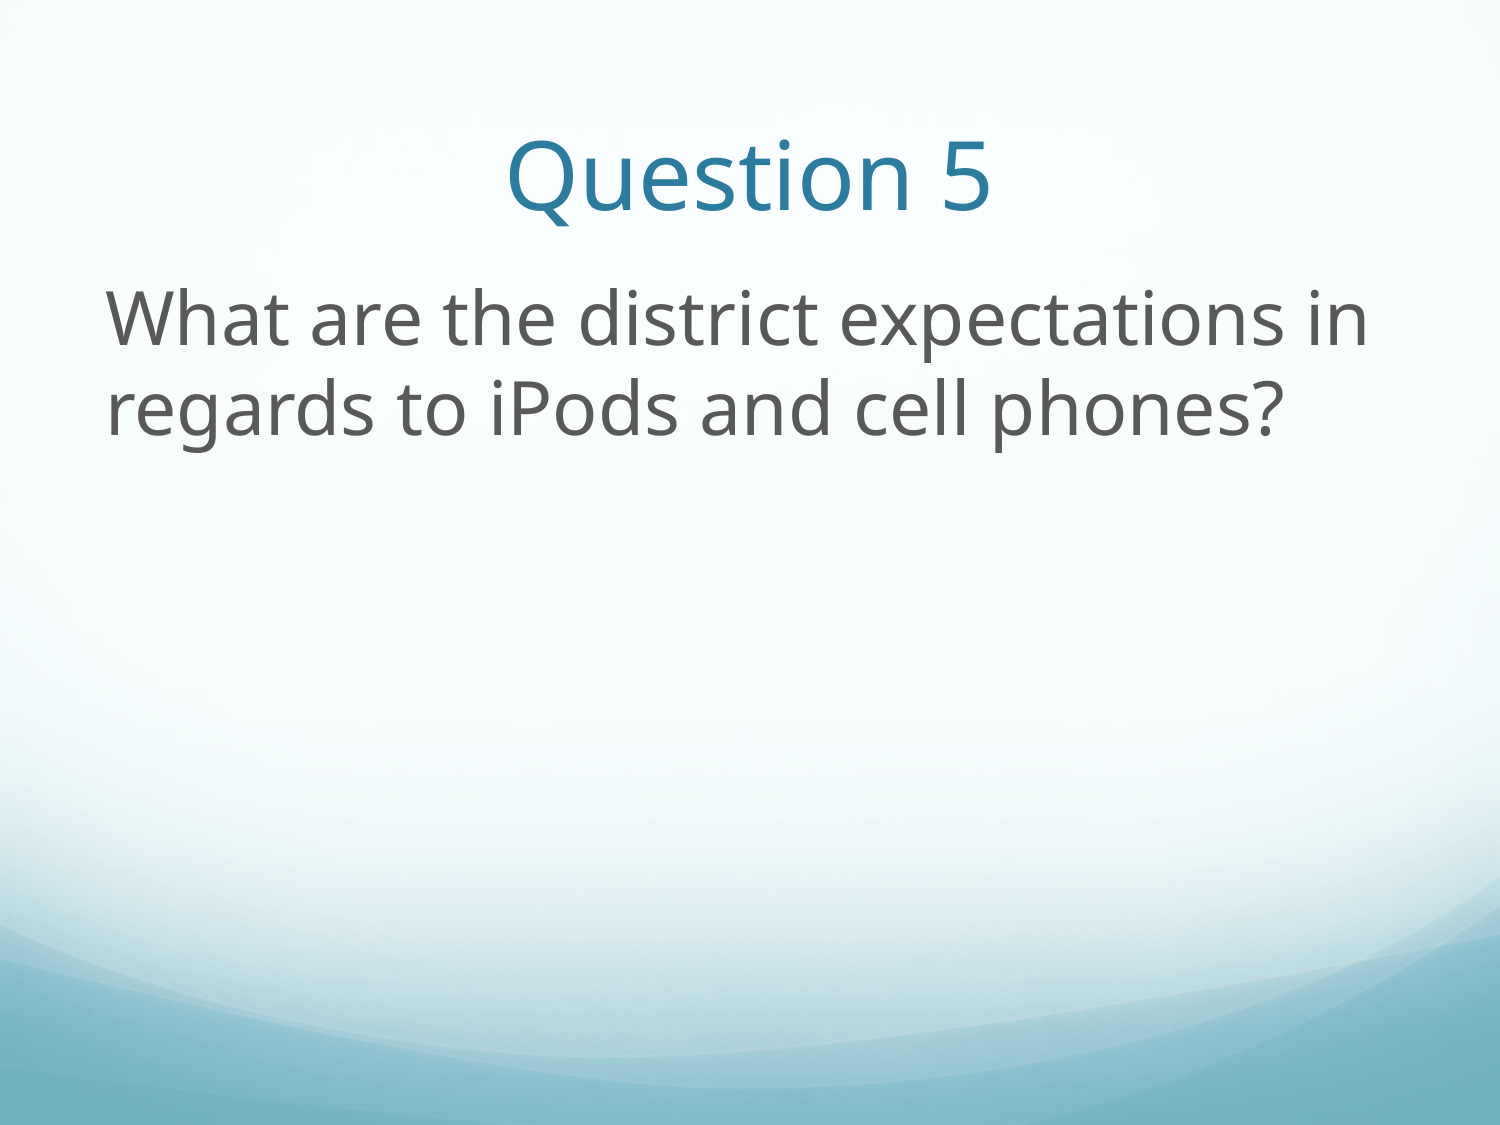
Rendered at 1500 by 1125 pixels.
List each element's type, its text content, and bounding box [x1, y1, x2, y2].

title Question 5 [90, 17, 1410, 237]
list What are the district expectations in regards to iPods and cell phones? [90, 262, 1410, 975]
